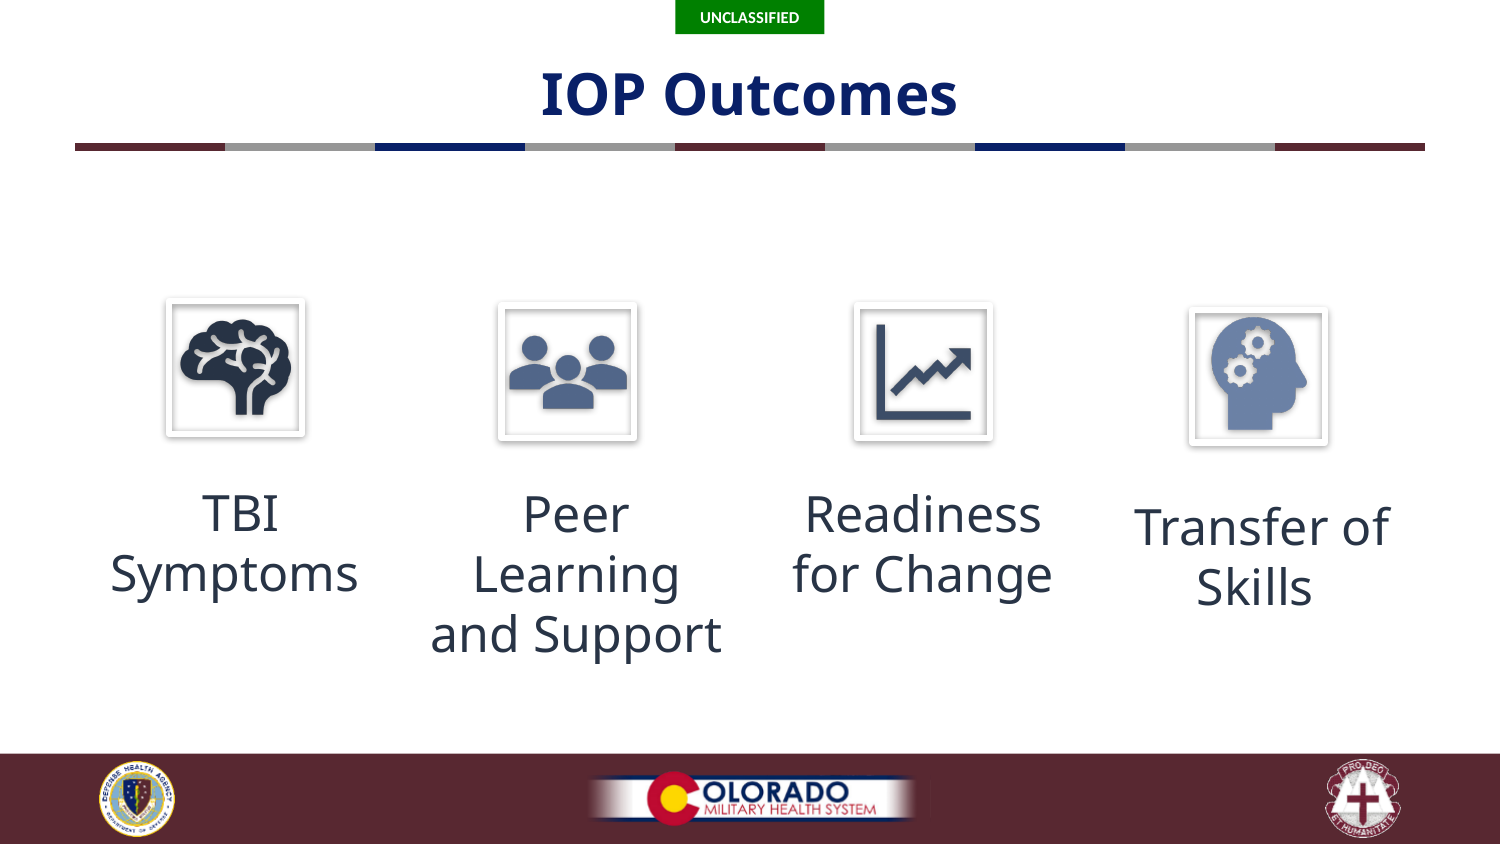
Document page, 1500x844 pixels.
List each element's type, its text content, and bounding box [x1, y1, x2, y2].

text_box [93, 300, 1410, 615]
picture [1325, 759, 1401, 838]
picture [99, 761, 175, 837]
picture [569, 770, 931, 827]
title IOP Outcomes [75, 21, 1425, 163]
